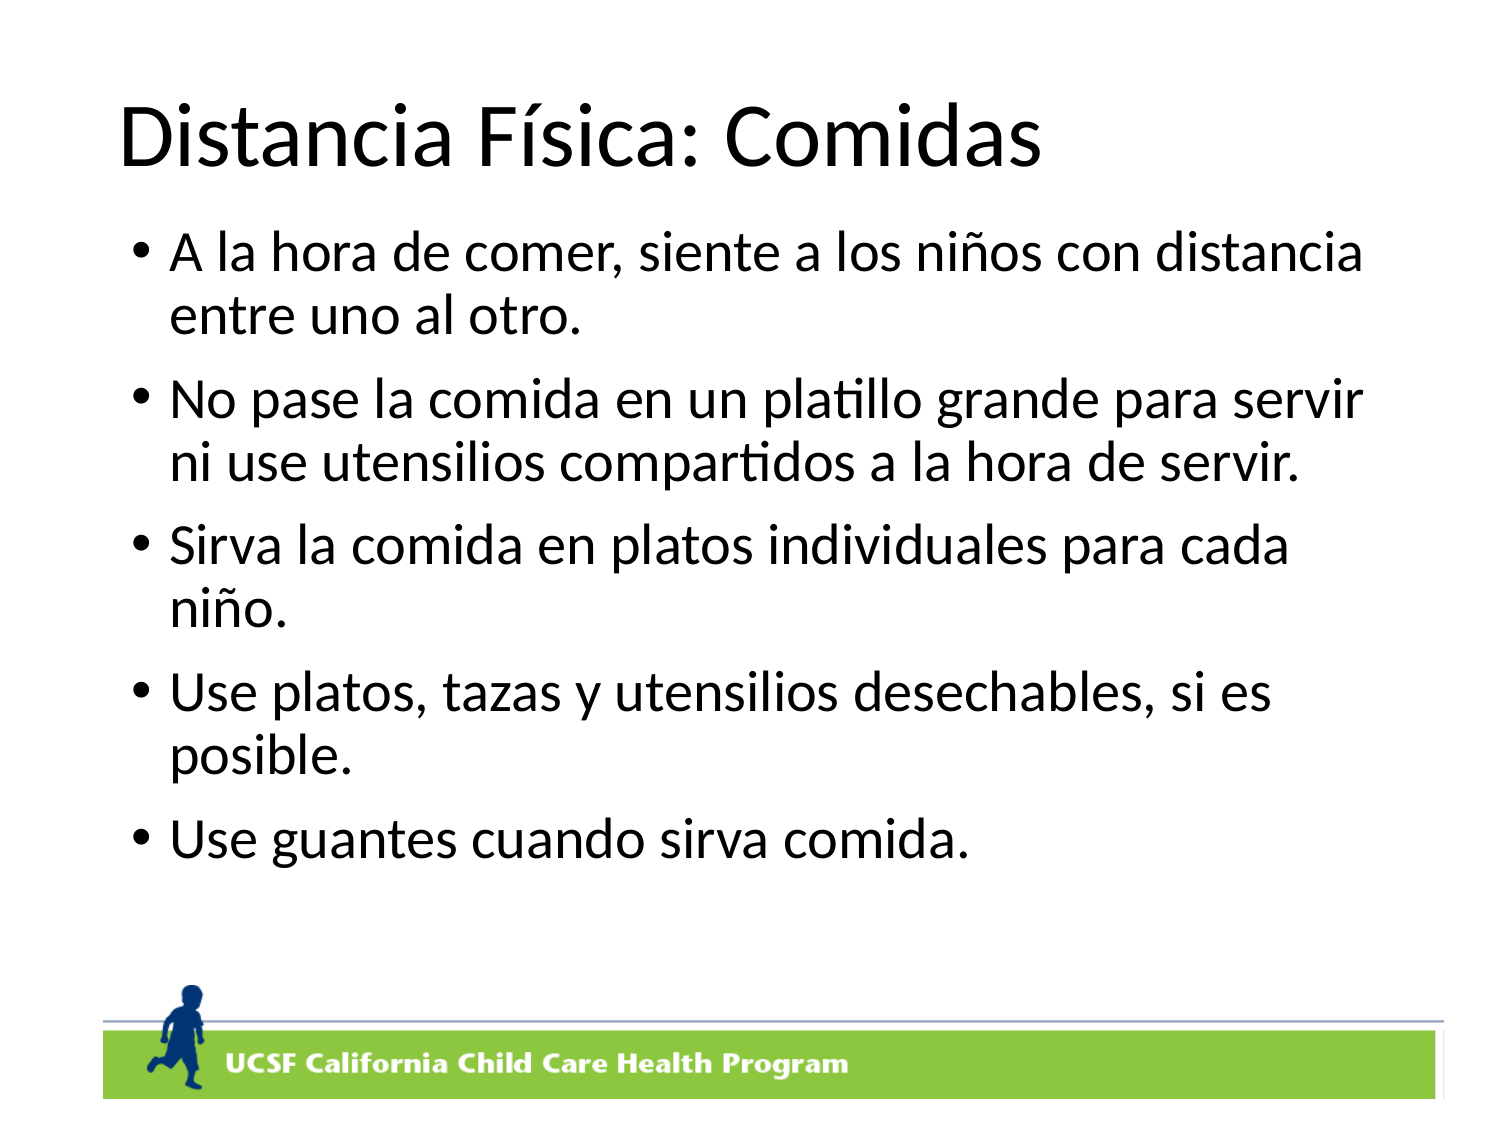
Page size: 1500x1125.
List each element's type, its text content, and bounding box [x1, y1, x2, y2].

picture [103, 985, 1445, 1099]
list A la hora de comer, siente a los niños con distancia entre uno al otro. No pase la comida en un platillo grande para servir ni use utensilios compartidos a la hora de servir. Sirva la comida en platos individuales para cada niño. Use platos, tazas y utensilios desechables, si es posible. Use guantes cuando sirva comida. [116, 213, 1411, 921]
title Distancia Física: Comidas [103, 59, 1397, 214]
